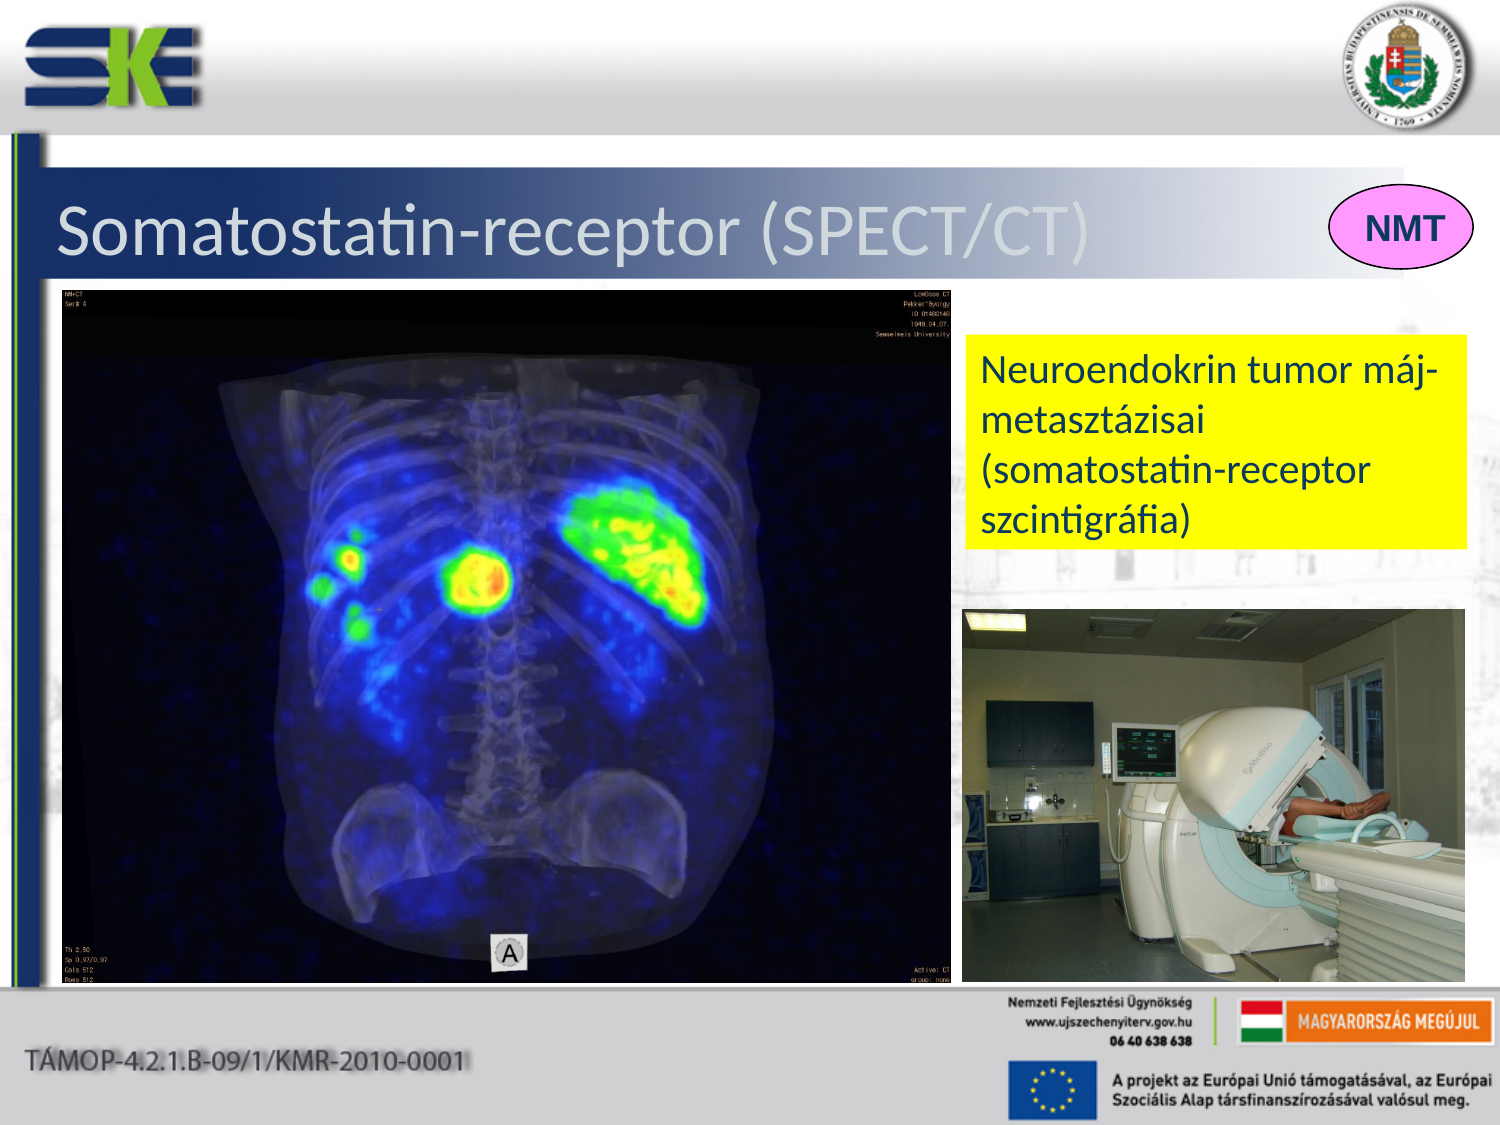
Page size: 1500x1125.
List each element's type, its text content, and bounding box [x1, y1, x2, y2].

picture [0, 0, 1500, 1125]
title Somatostatin-receptor (SPECT/CT) [40, 172, 1354, 279]
text_box NMT [1328, 184, 1474, 269]
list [61, 290, 951, 983]
text_box Neuroendokrin tumor máj-metasztázisai (somatostatin-receptor szcintigráfia) [965, 334, 1468, 550]
